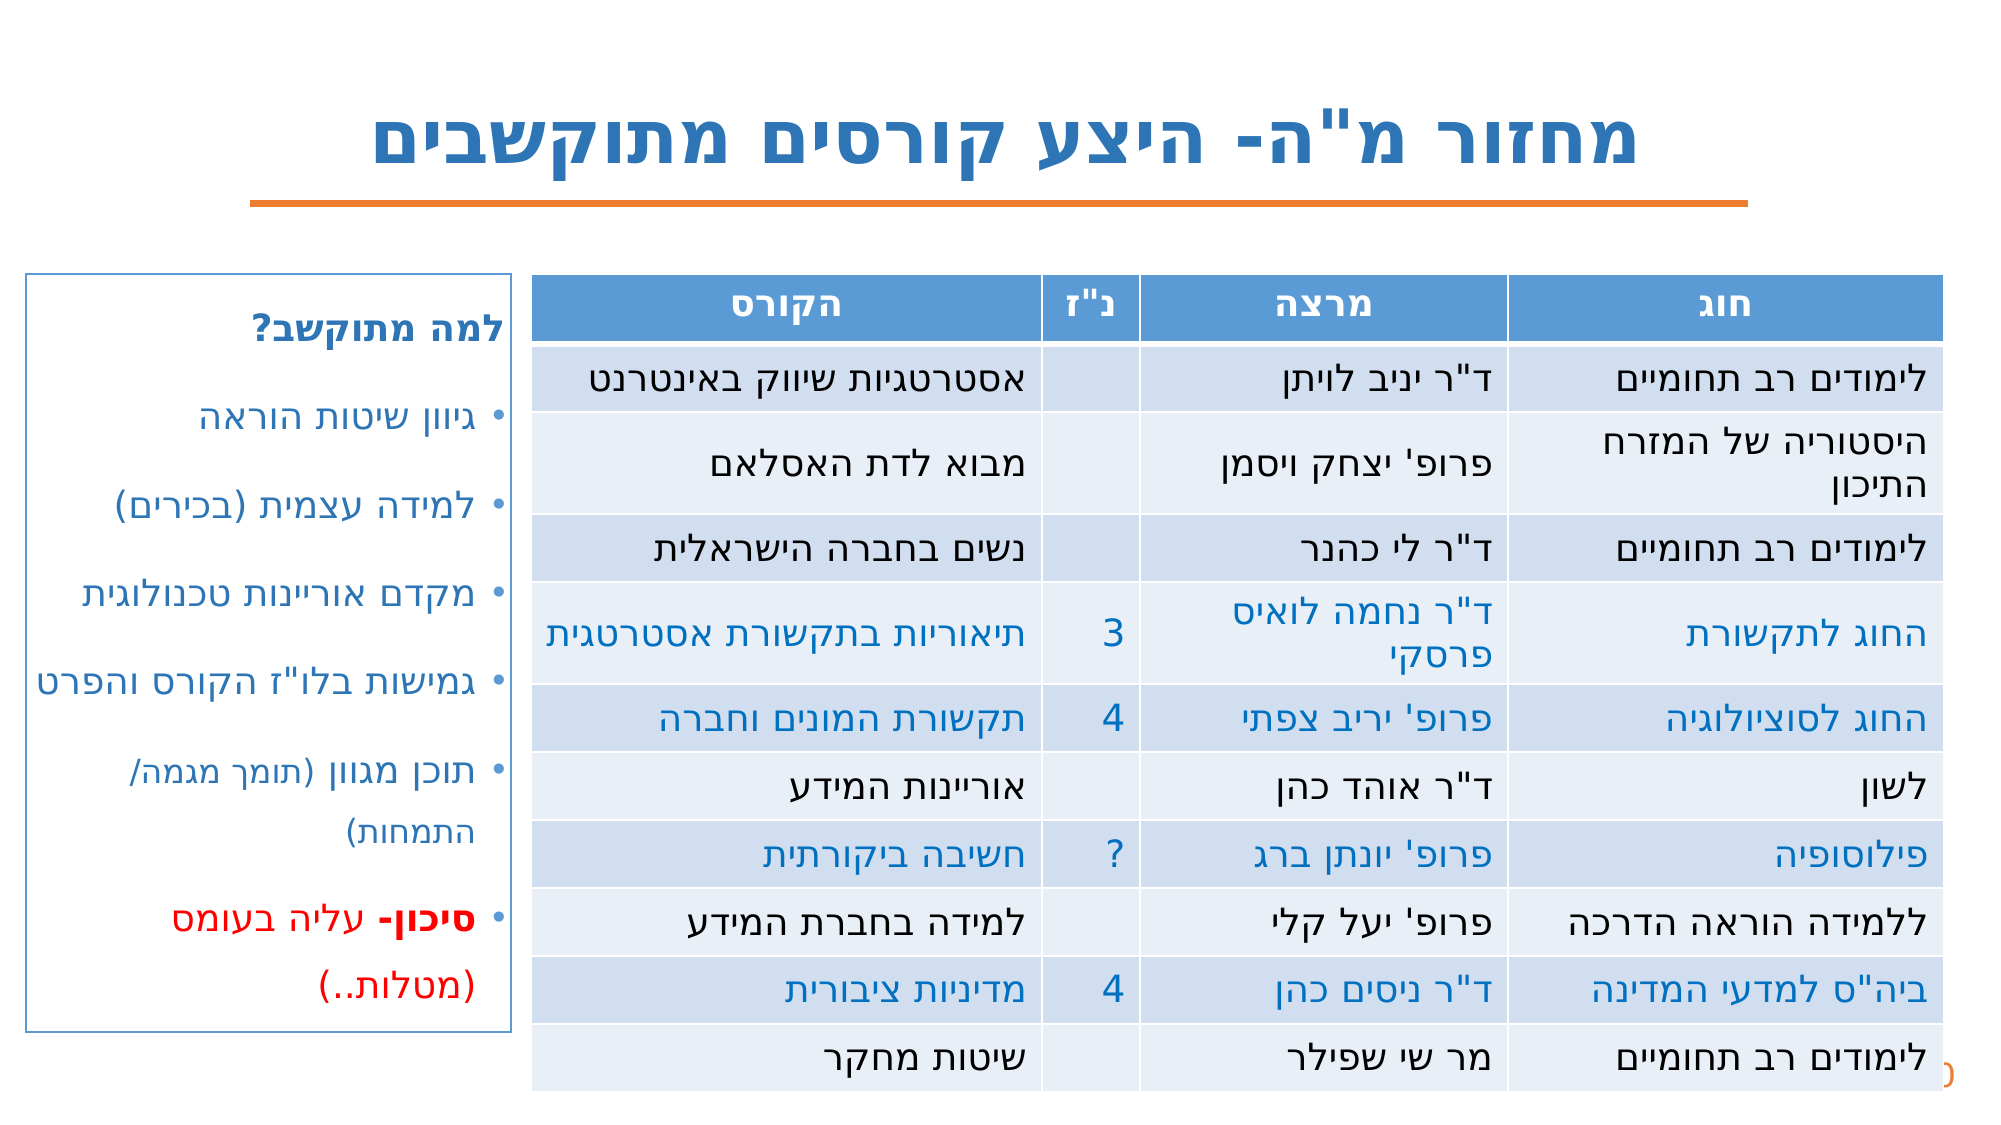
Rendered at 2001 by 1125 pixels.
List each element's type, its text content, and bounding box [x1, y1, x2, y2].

table_cell ד"ר אוהד כהן [1141, 753, 1507, 819]
table_cell פילוסופיה [1509, 821, 1943, 887]
table_cell פרופ' יריב צפתי [1141, 685, 1507, 751]
table_cell ללמידה הוראה הדרכה [1509, 889, 1943, 955]
table_cell לשון [1509, 753, 1943, 819]
table_cell 3 [1043, 583, 1139, 683]
table_cell לימודים רב תחומיים [1509, 347, 1943, 411]
table_cell תיאוריות בתקשורת אסטרטגית [532, 583, 1041, 683]
table_cell [1043, 1025, 1139, 1091]
table_cell ד"ר ניסים כהן [1141, 957, 1507, 1023]
table_cell [1043, 515, 1139, 581]
table_cell [1043, 347, 1139, 411]
table_cell אוריינות המידע [532, 753, 1041, 819]
table_header הקורס [532, 275, 1041, 341]
table_cell מר שי שפילר [1141, 1025, 1507, 1091]
table_cell לימודים רב תחומיים [1509, 1025, 1943, 1091]
table_cell פרופ' יעל קלי [1141, 889, 1507, 955]
table_cell ? [1043, 821, 1139, 887]
text_box למה מתוקשב? גיוון שיטות הוראה למידה עצמית (בכירים) מקדם אוריינות טכנולוגית גמישות בלו"ז הקורס והפרט תוכן מגוון (תומך מגמה/ התמחות) סיכון- עליה בעומס (מטלות..) [25, 273, 512, 1033]
table_cell היסטוריה של המזרח התיכון [1509, 413, 1943, 513]
table_cell מדיניות ציבורית [532, 957, 1041, 1023]
table_cell למידה בחברת המידע [532, 889, 1041, 955]
table_cell 4 [1043, 685, 1139, 751]
table_cell לימודים רב תחומיים [1509, 515, 1943, 581]
table_header חוג [1509, 275, 1943, 341]
table_cell חשיבה ביקורתית [532, 821, 1041, 887]
table_cell שיטות מחקר [532, 1025, 1041, 1091]
table_cell 4 [1043, 957, 1139, 1023]
table_cell אסטרטגיות שיווק באינטרנט [532, 347, 1041, 411]
table_cell תקשורת המונים וחברה [532, 685, 1041, 751]
table_header מרצה [1141, 275, 1507, 341]
table_cell פרופ' יצחק ויסמן [1141, 413, 1507, 513]
table_cell החוג לסוציולוגיה [1509, 685, 1943, 751]
table_cell ביה"ס למדעי המדינה [1509, 957, 1943, 1023]
table_cell [1043, 413, 1139, 513]
table_cell החוג לתקשורת [1509, 583, 1943, 683]
table_cell פרופ' יונתן ברג [1141, 821, 1507, 887]
table_cell [1043, 889, 1139, 955]
table_cell מבוא לדת האסלאם [532, 413, 1041, 513]
table_cell נשים בחברה הישראלית [532, 515, 1041, 581]
title מחזור מ"ה- היצע קורסים מתוקשבים [143, 30, 1869, 248]
table_header נ"ז [1043, 275, 1139, 341]
table_cell [1043, 753, 1139, 819]
table_cell ד"ר לי כהנר [1141, 515, 1507, 581]
table_cell ד"ר יניב לויתן [1141, 347, 1507, 411]
table_cell ד"ר נחמה לואיס פרסקי [1141, 583, 1507, 683]
